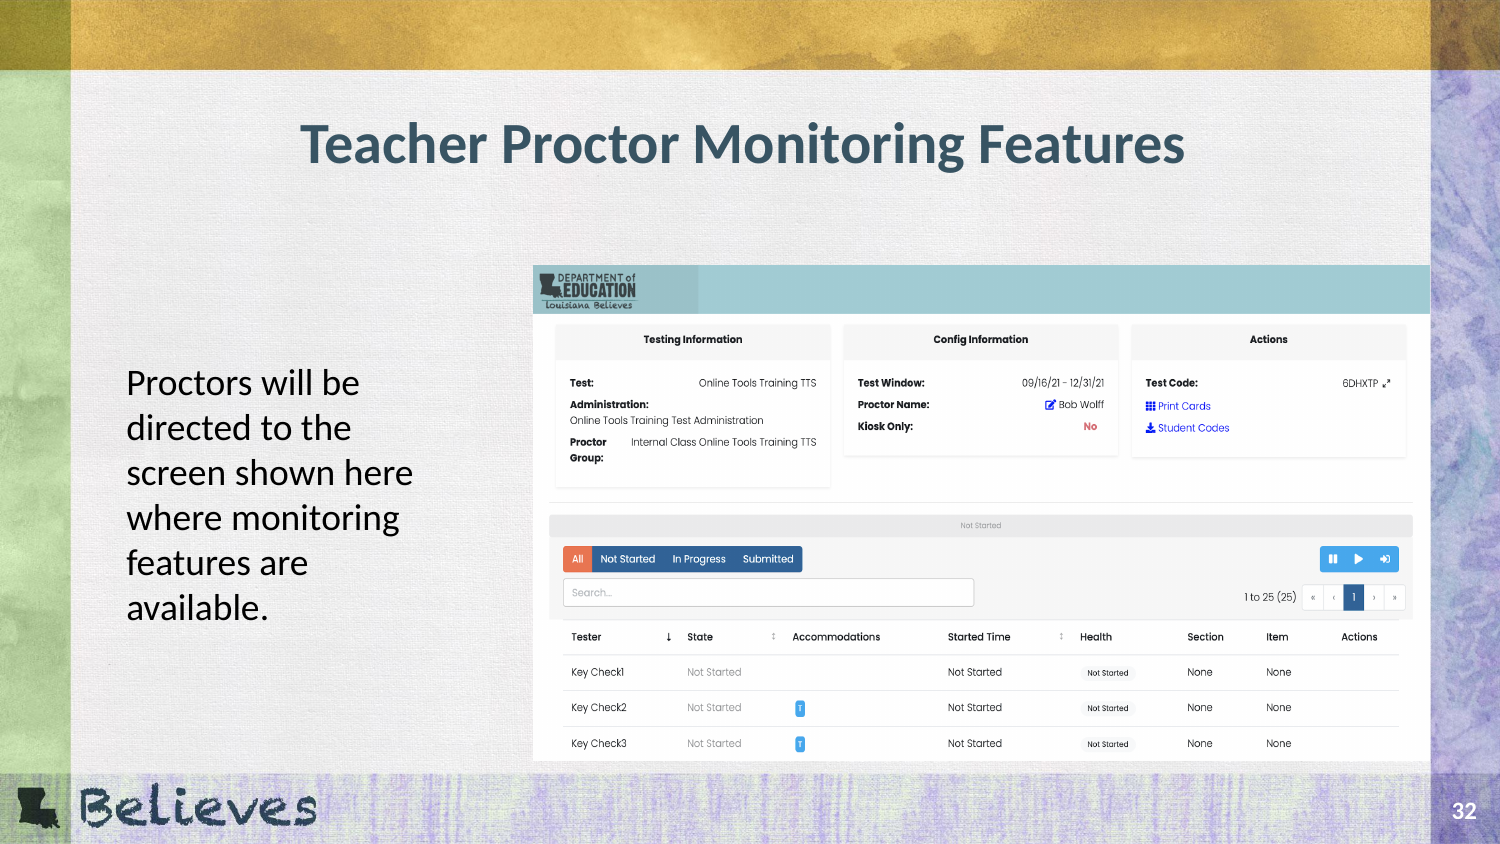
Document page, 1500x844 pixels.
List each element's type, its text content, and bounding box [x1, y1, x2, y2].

picture [0, 0, 1500, 844]
title Teacher Proctor Monitoring Features [70, 69, 1430, 220]
list Proctors will be directed to the screen shown here where monitoring features are available. [111, 342, 527, 619]
